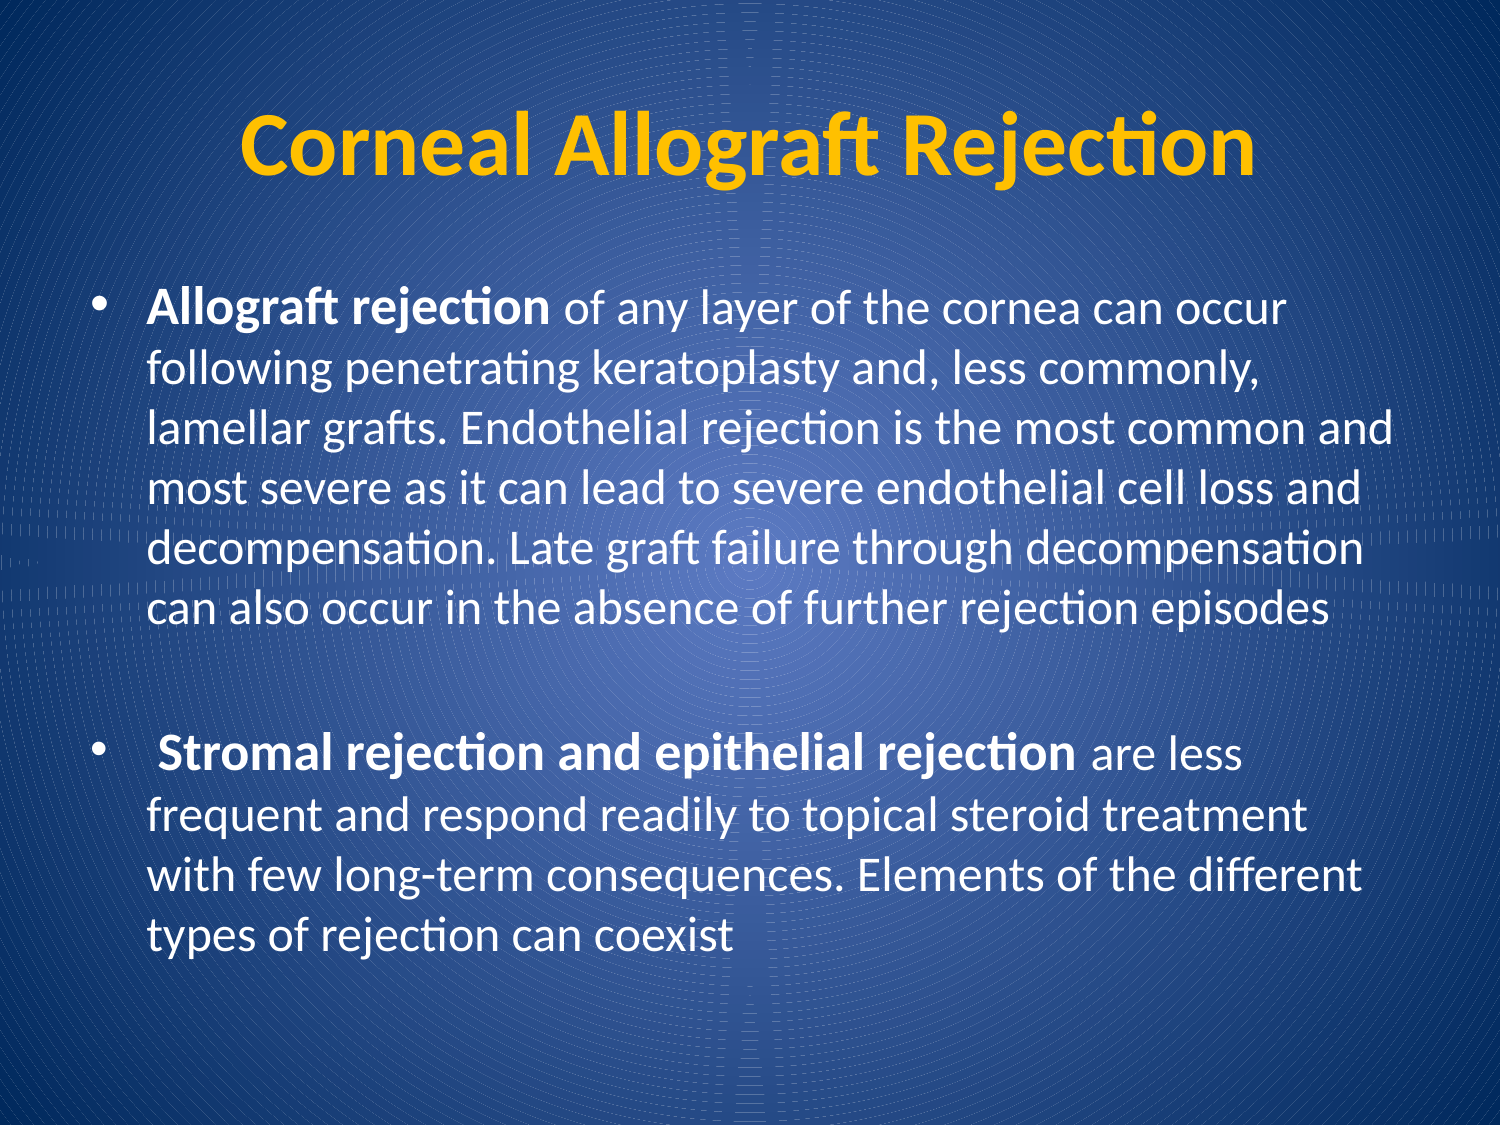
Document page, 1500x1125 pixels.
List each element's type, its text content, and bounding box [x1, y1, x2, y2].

list Allograft rejection of any layer of the cornea can occur following penetrating keratoplasty and, less commonly, lamellar grafts. Endothelial rejection is the most common and most severe as it can lead to severe endothelial cell loss and decompensation. Late graft failure through decompensation can also occur in the absence of further rejection episodes Stromal rejection and epithelial rejection are less frequent and respond readily to topical steroid treatment with few long-term consequences. Elements of the different types of rejection can coexist [75, 262, 1425, 1005]
title Corneal Allograft Rejection [75, 45, 1425, 233]
